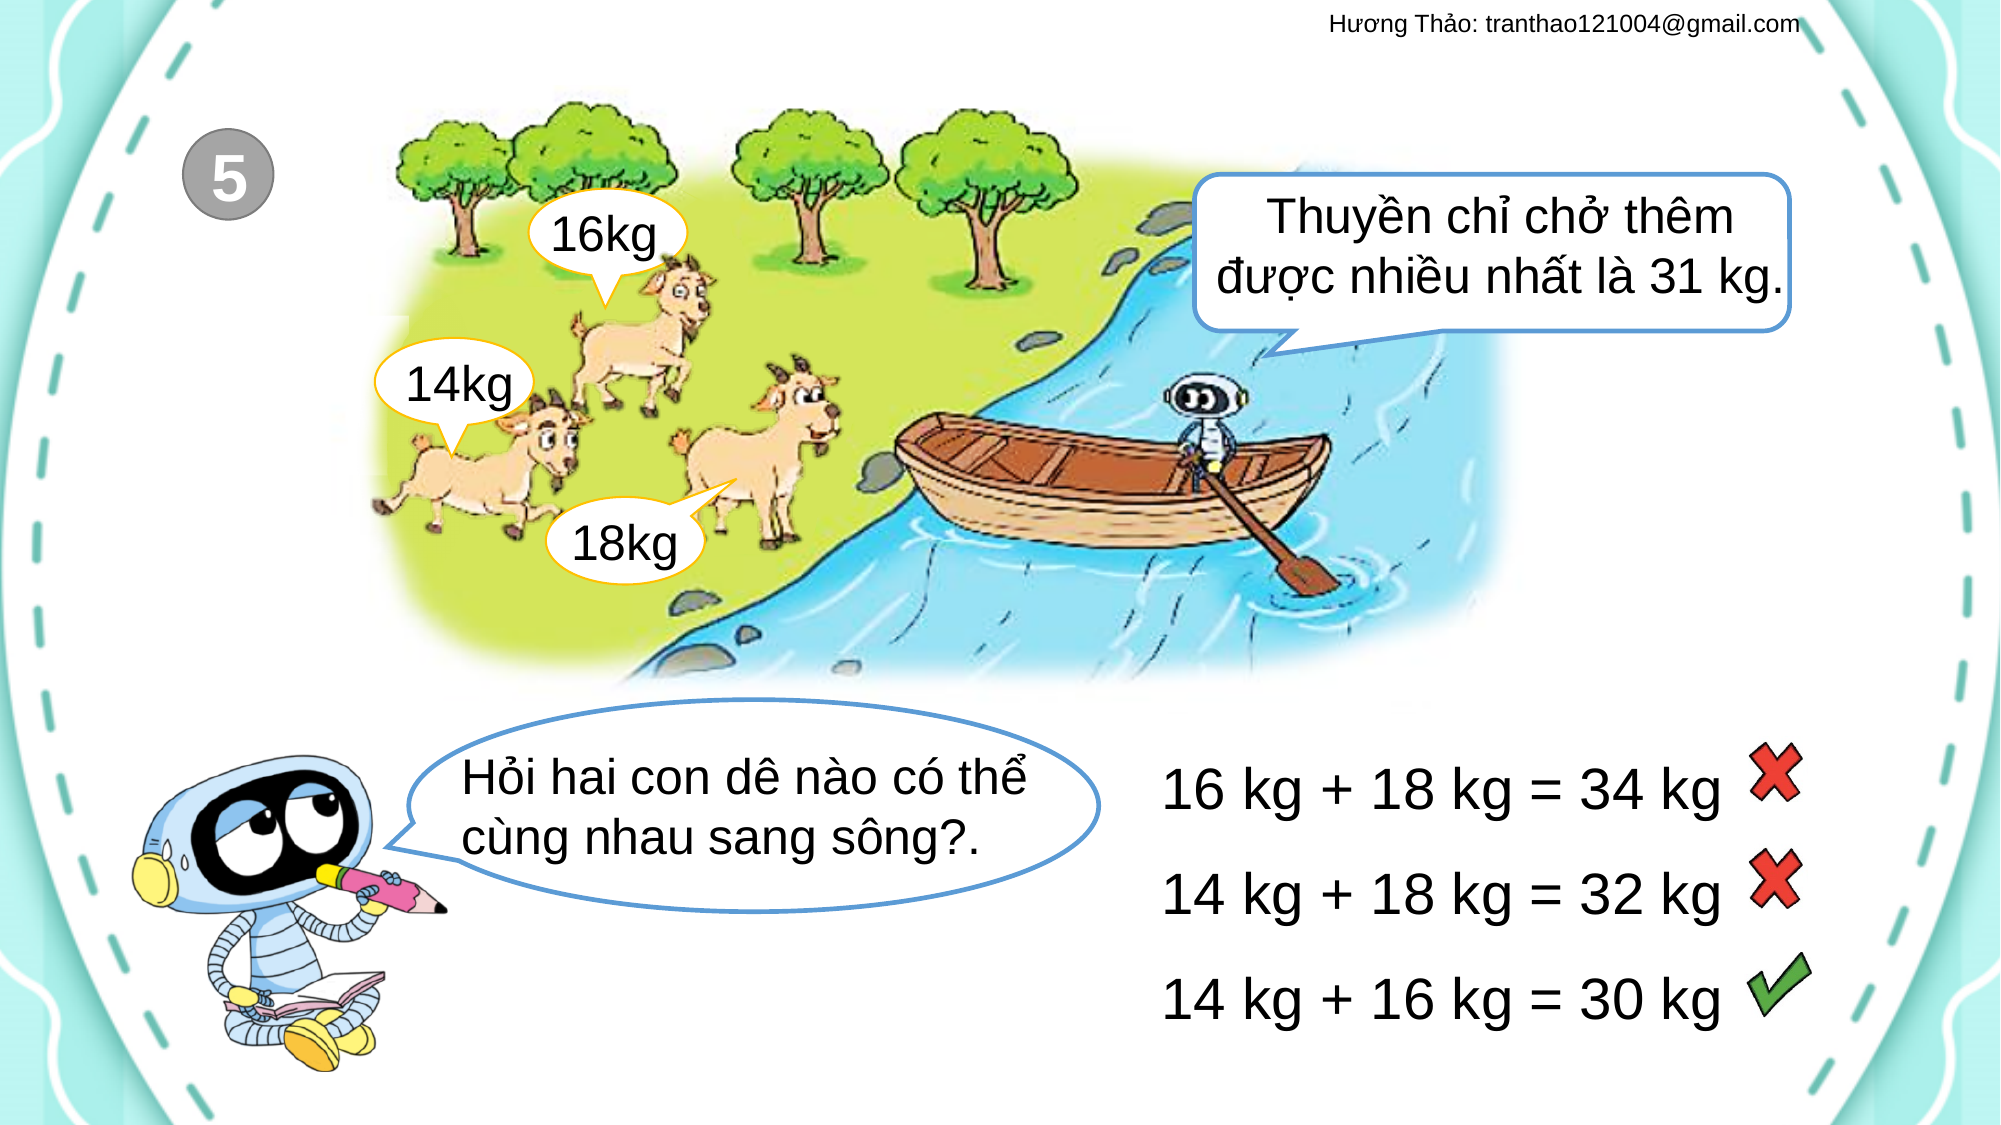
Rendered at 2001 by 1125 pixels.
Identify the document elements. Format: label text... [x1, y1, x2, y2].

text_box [408, 699, 1099, 912]
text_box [131, 754, 448, 1072]
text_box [323, 85, 1540, 714]
picture [0, 0, 2001, 1125]
text_box 16 kg + 18 kg = 34 kg 14 kg + 18 kg = 32 kg 14 kg + 16 kg = 30 kg [1146, 708, 1761, 1039]
text_box 5 [181, 128, 275, 221]
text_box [545, 496, 705, 585]
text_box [1194, 174, 1808, 331]
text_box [374, 337, 534, 426]
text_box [528, 188, 688, 277]
